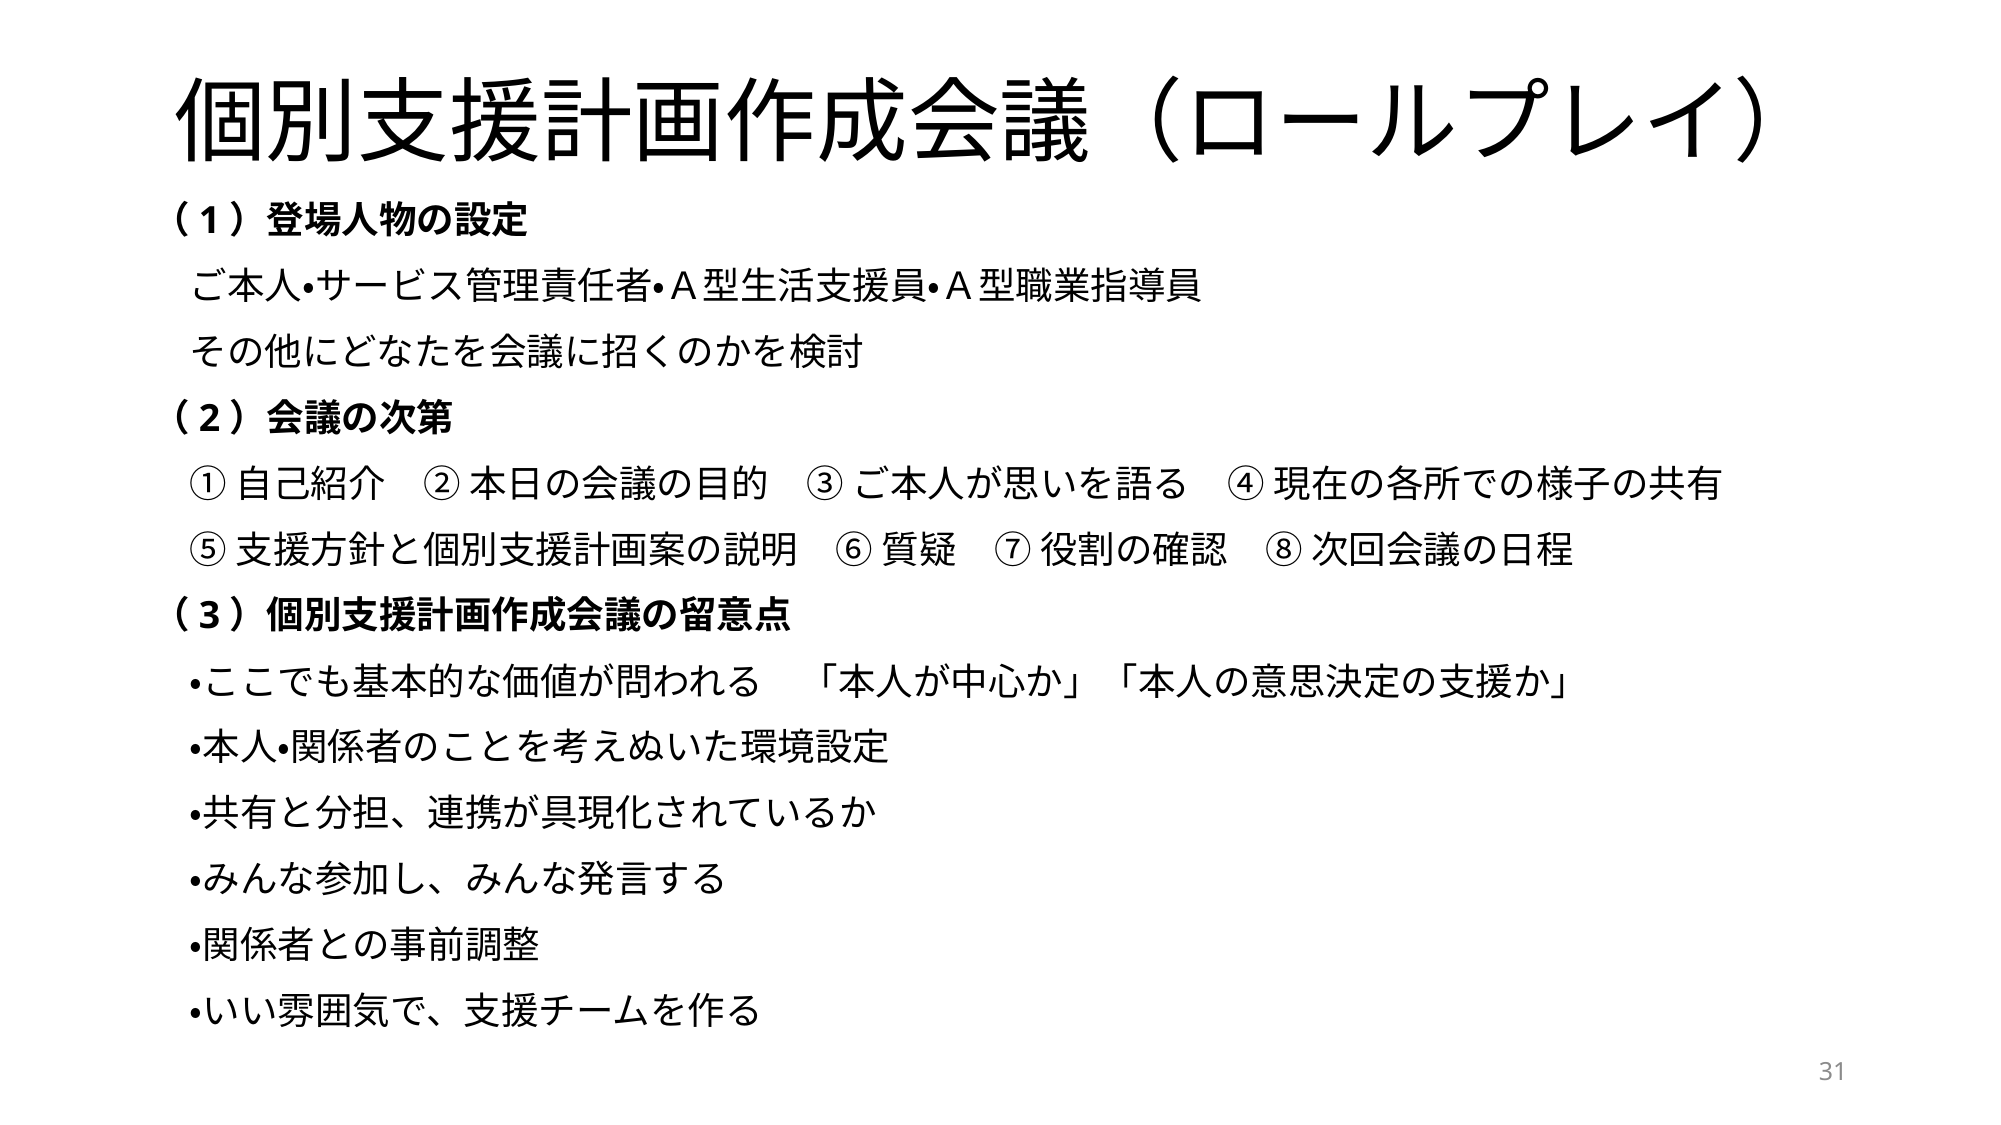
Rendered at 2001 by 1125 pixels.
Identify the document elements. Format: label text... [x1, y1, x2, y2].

slide_number 31 [1412, 1042, 1863, 1103]
list （1）登場人物の設定 ご本人・サービス管理責任者・Ａ型生活支援員・Ａ型職業指導員 その他にどなたを会議に招くのかを検討 （2）会議の次第 ① 自己紹介 ② 本日の会議の目的 ③ ご本人が思いを語る ④ 現在の各所での様子の共有 ⑤ 支援方針と個別支援計画案の説明 ⑥ 質疑 ⑦ 役割の確認 ⑧ 次回会議の日程 （3）個別支援計画作成会議の留意点 ・ここでも基本的な価値が問われる 「本人が中心か」「本人の意思決定の支援か」 ・本人・関係者のことを考えぬいた環境設定 ・共有と分担、連携が具現化されているか ・みんな参加し、みんな発言する ・関係者との事前調整 ・いい雰囲気で、支援チームを作る [137, 189, 1863, 1125]
title 個別支援計画作成会議（ロールプレイ） [137, 59, 1863, 189]
